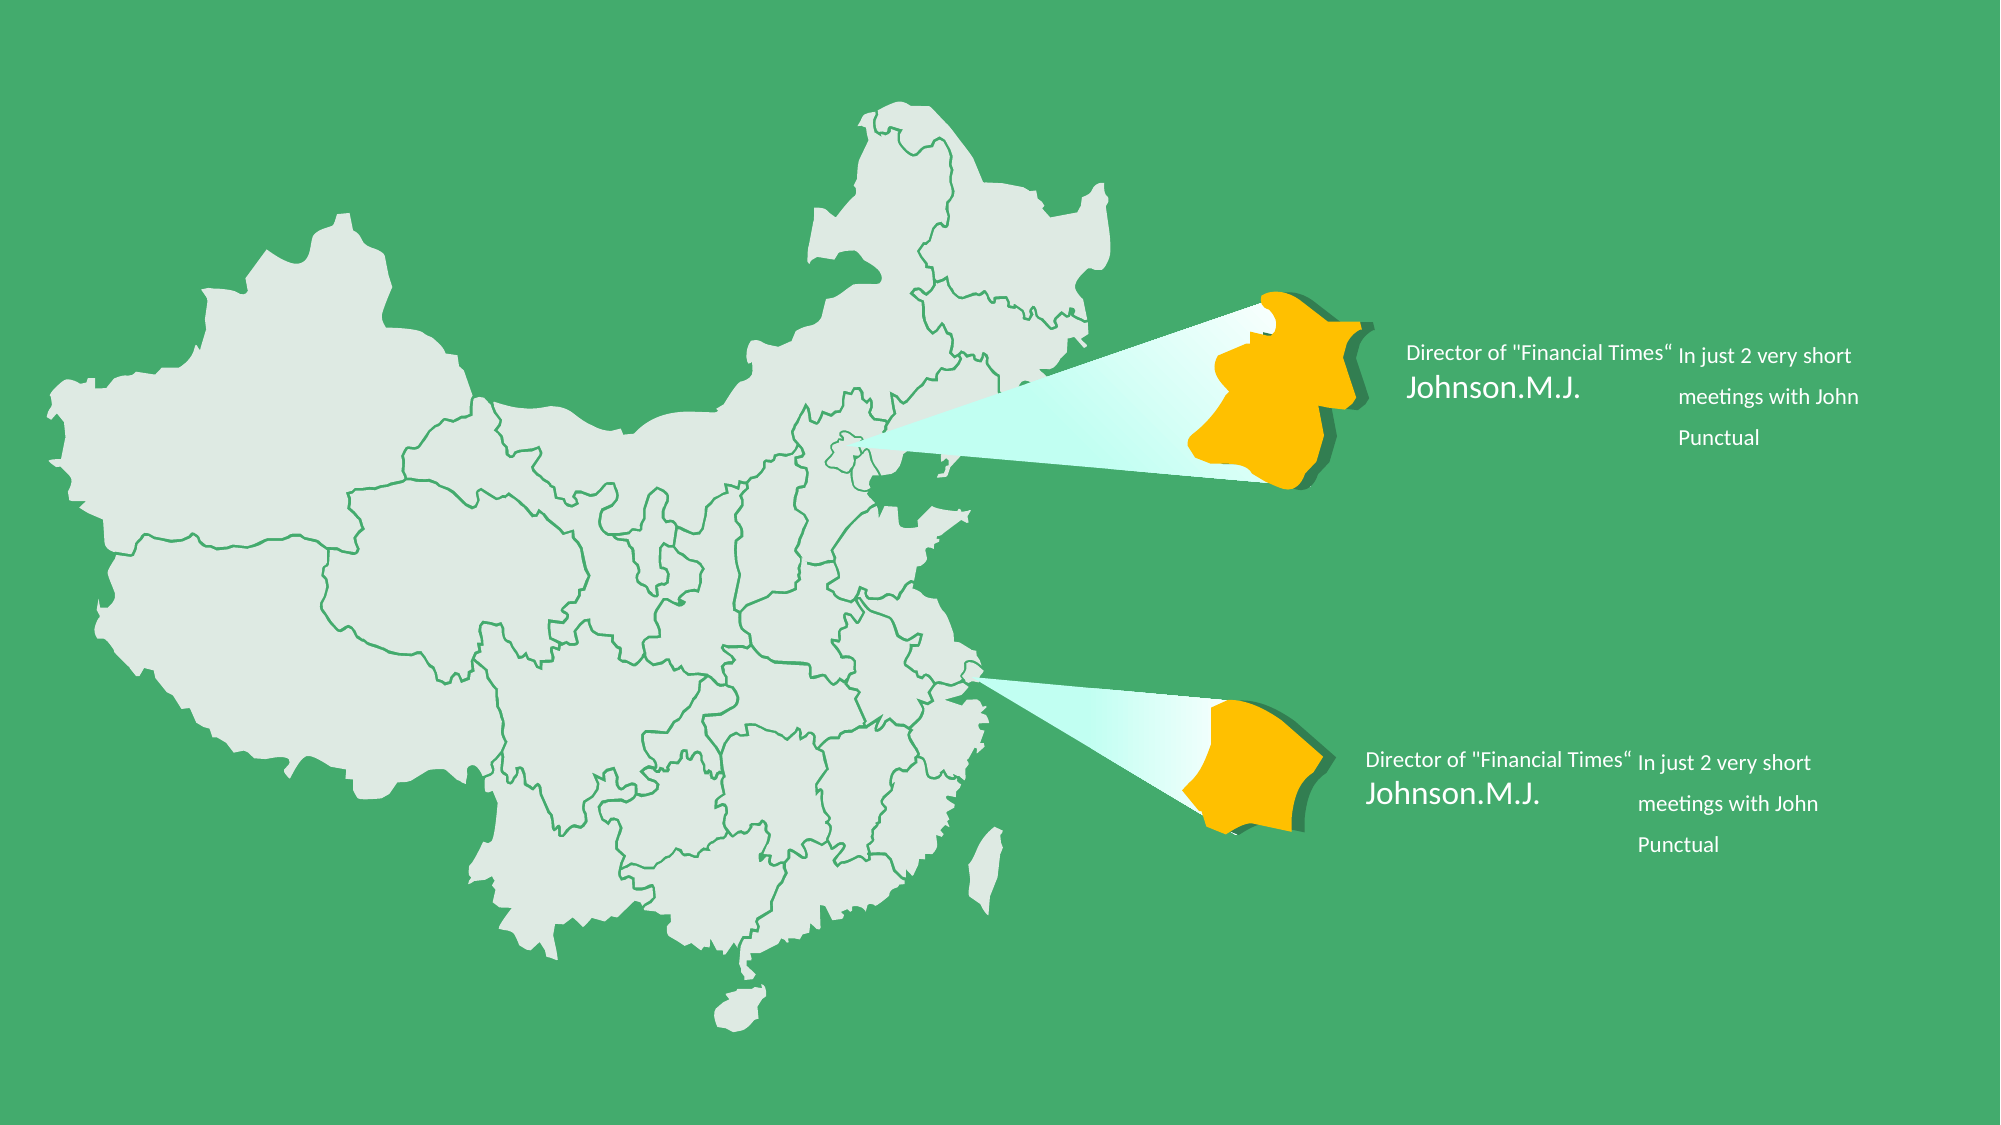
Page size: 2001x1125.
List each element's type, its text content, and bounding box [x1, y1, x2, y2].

text_box [887, 353, 998, 429]
text_box [913, 279, 1089, 390]
text_box [615, 489, 676, 595]
text_box [852, 450, 879, 491]
text_box [644, 677, 737, 778]
text_box [46, 212, 473, 555]
text_box [843, 301, 1276, 486]
text_box [1286, 292, 1340, 321]
text_box [828, 506, 971, 601]
text_box [600, 752, 727, 868]
text_box [493, 111, 960, 533]
text_box [704, 646, 864, 753]
text_box [910, 682, 990, 781]
text_box [826, 432, 861, 472]
text_box [468, 755, 654, 961]
text_box [620, 822, 785, 955]
text_box [961, 662, 984, 683]
text_box In just 2 very short meetings with John Punctual [1623, 726, 1867, 865]
text_box [869, 758, 962, 878]
text_box [741, 557, 863, 683]
text_box [714, 984, 767, 1033]
text_box [1182, 699, 1324, 835]
text_box [1294, 406, 1338, 491]
text_box In just 2 very short meetings with John Punctual [1663, 319, 1907, 458]
text_box [870, 451, 904, 476]
text_box [1187, 291, 1362, 490]
text_box [833, 599, 934, 730]
text_box [817, 720, 918, 864]
text_box [936, 457, 959, 478]
text_box [474, 621, 705, 835]
text_box [1241, 700, 1337, 833]
text_box [1344, 322, 1375, 411]
text_box [739, 841, 905, 981]
text_box [644, 483, 750, 684]
text_box [968, 826, 1003, 916]
text_box [717, 725, 830, 864]
text_box Director of "Financial Times“ Johnson.M.J. [1350, 736, 1623, 819]
text_box [322, 480, 588, 683]
text_box [94, 535, 505, 800]
text_box [404, 396, 702, 664]
text_box [1229, 832, 1239, 837]
text_box [1231, 824, 1258, 835]
text_box [858, 583, 982, 685]
text_box [793, 390, 886, 564]
text_box Director of "Financial Times“ Johnson.M.J. [1391, 329, 1663, 413]
text_box [969, 674, 1245, 818]
text_box [875, 101, 1111, 328]
text_box [735, 446, 807, 611]
